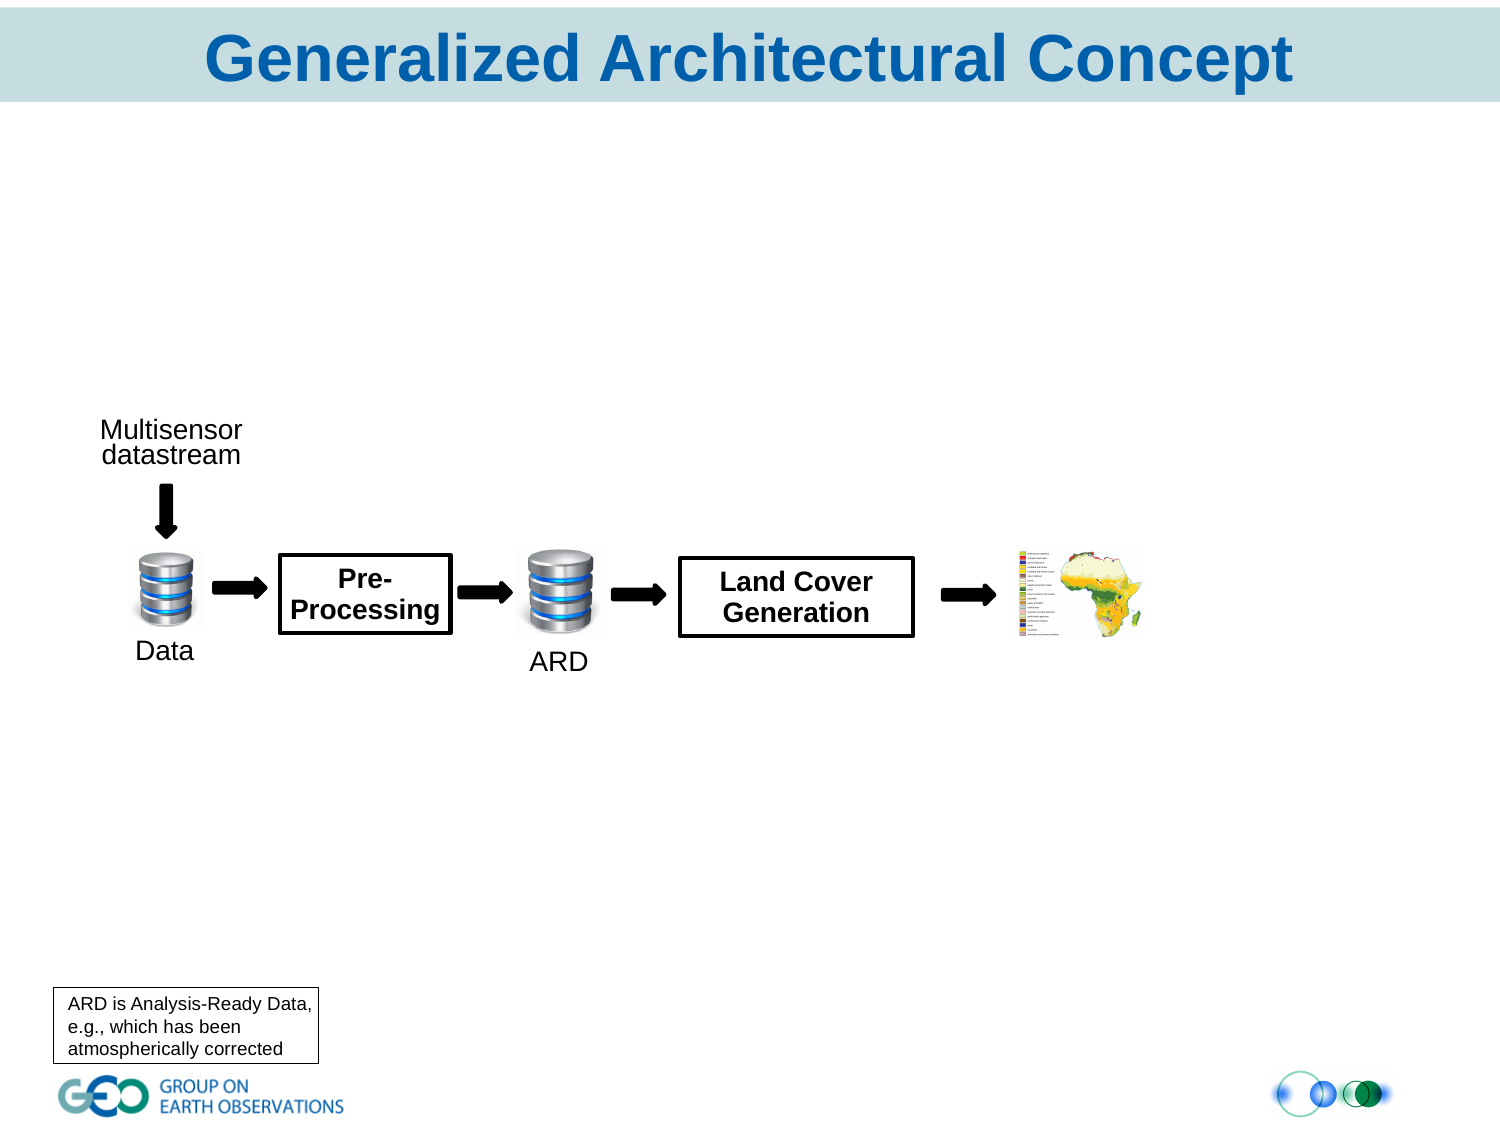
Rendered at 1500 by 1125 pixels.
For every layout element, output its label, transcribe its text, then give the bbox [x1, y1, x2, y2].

picture [1019, 549, 1143, 638]
text_box ARD [498, 630, 620, 690]
picture [51, 1062, 360, 1124]
picture [509, 547, 606, 635]
text_box Land Cover Generation [679, 558, 913, 637]
text_box ARD is Analysis-Ready Data, e.g., which has been atmospherically corrected [53, 987, 319, 1064]
text_box Pre-Processing [279, 554, 451, 634]
text_box [212, 576, 268, 599]
text_box [611, 583, 667, 606]
text_box [941, 583, 997, 606]
title Generalized Architectural Concept [0, 7, 1500, 102]
picture [128, 551, 204, 627]
picture [1269, 1070, 1396, 1118]
text_box [155, 483, 178, 539]
text_box [457, 581, 504, 604]
text_box Multisensor datastream [76, 403, 266, 487]
text_box Data [101, 630, 229, 669]
